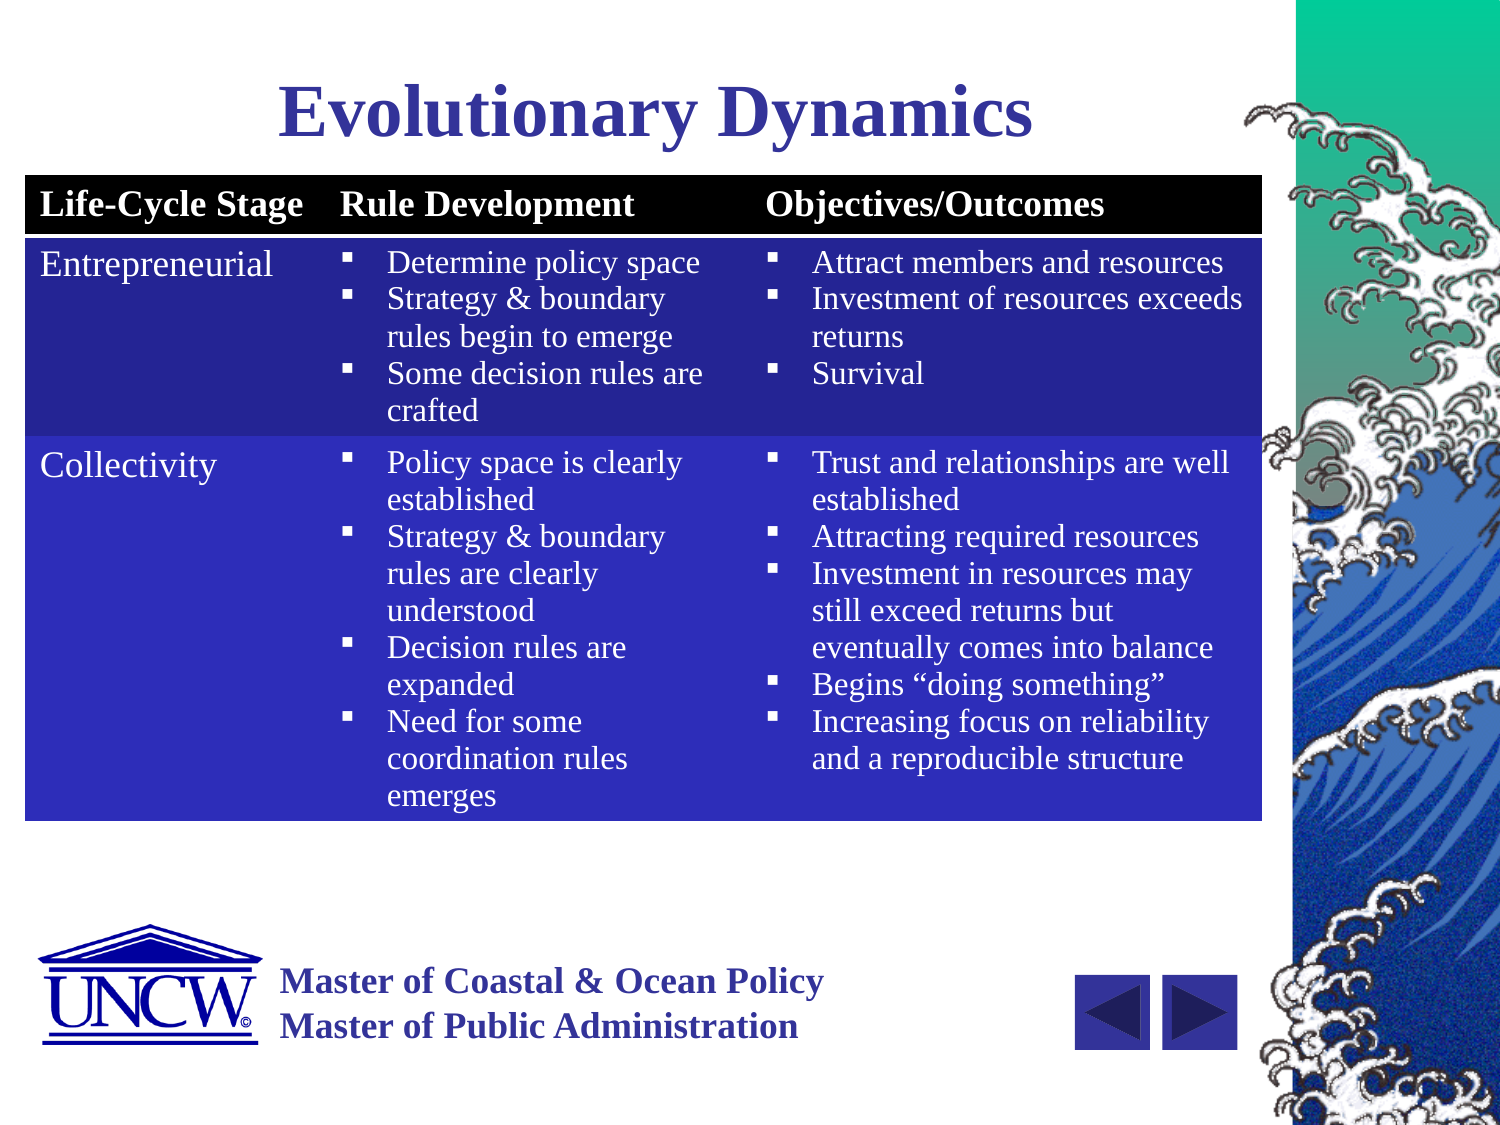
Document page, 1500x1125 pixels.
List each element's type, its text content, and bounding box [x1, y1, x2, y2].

table_cell Determine policy space Strategy & boundary rules begin to emerge Some decision rules are crafted [325, 238, 750, 436]
table_header Rule Development [325, 175, 750, 234]
table_cell Entrepreneurial [25, 238, 325, 436]
table_header Objectives/Outcomes [750, 175, 1262, 234]
picture [37, 924, 263, 1045]
table_header Life-Cycle Stage [25, 175, 325, 234]
title Evolutionary Dynamics [37, 37, 1276, 176]
table_cell Trust and relationships are well established Attracting required resources Investment in resources may still exceed returns but eventually comes into balance Begins “doing something” Increasing focus on reliability and a reproducible structure [750, 436, 1262, 821]
table_cell Collectivity [25, 436, 325, 821]
table_cell Attract members and resources Investment of resources exceeds returns Survival [750, 238, 1262, 436]
table_cell Policy space is clearly established Strategy & boundary rules are clearly understood Decision rules are expanded Need for some coordination rules emerges [325, 436, 750, 821]
picture [1216, 76, 1500, 1125]
